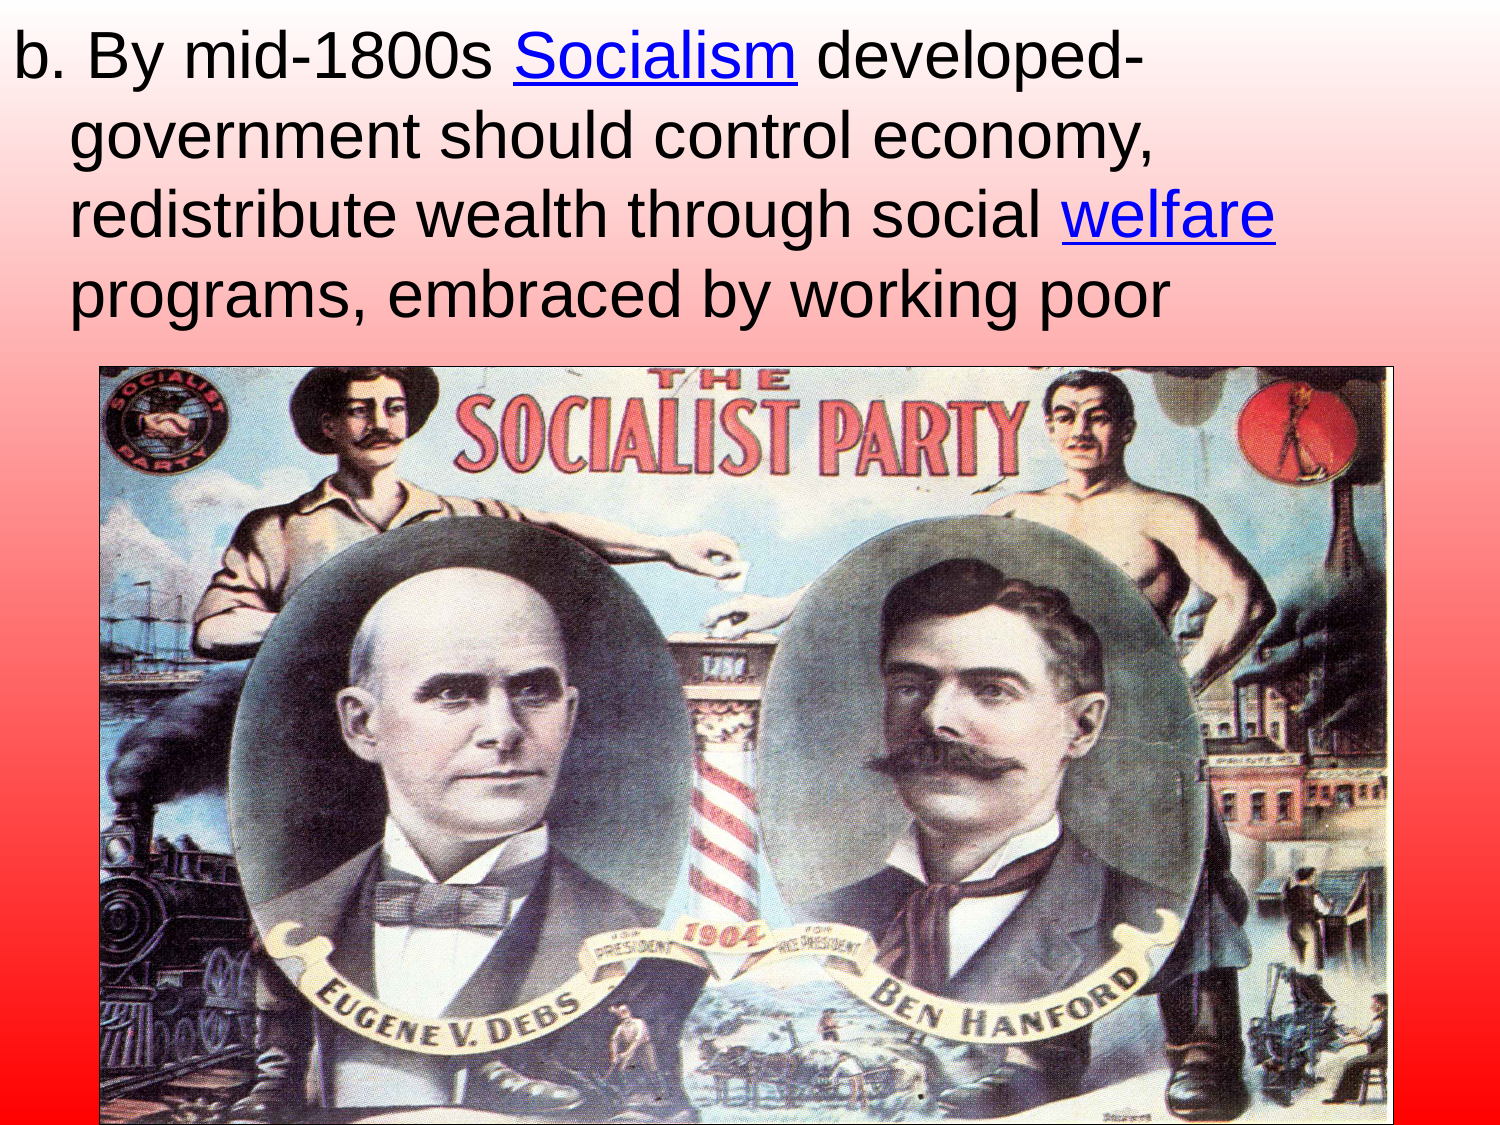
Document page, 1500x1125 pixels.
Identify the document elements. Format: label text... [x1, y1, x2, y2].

picture [100, 367, 1394, 1124]
list b. By mid-1800s Socialism developed- government should control economy, redistribute wealth through social welfare programs, embraced by working poor [0, 3, 1499, 350]
